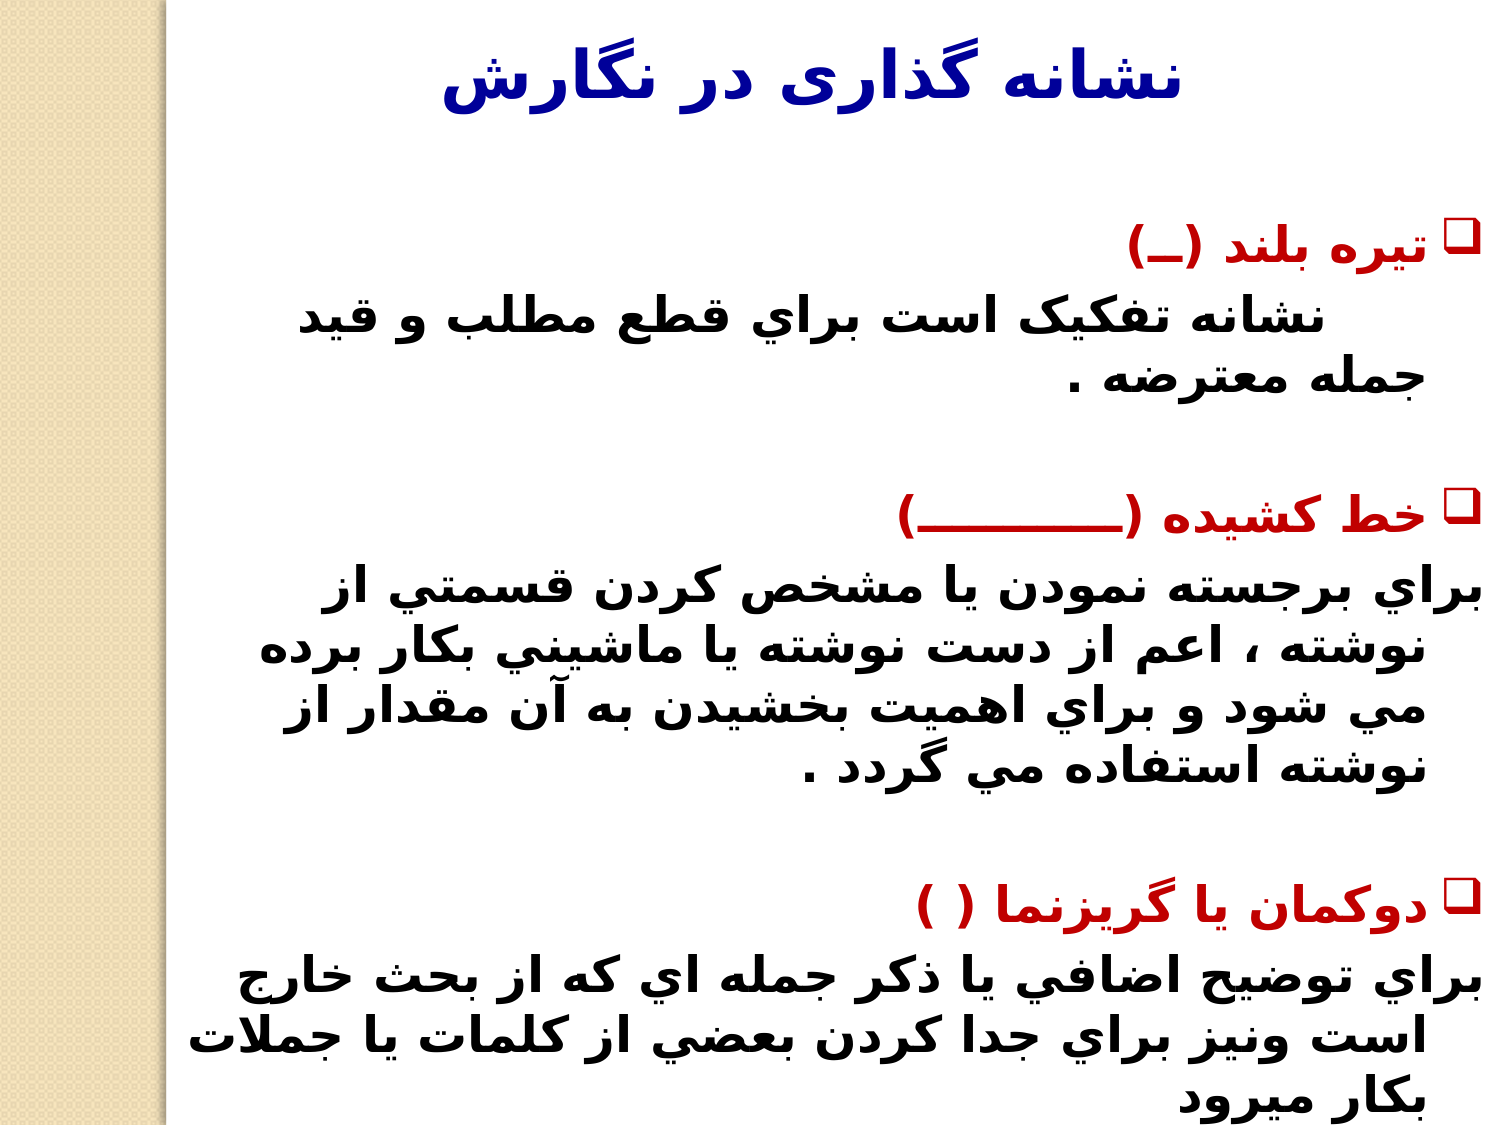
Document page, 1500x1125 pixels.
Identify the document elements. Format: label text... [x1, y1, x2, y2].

text_box نشانه گذاری در نگارش [425, 24, 1201, 120]
text_box تيره بلند (ــ) نشانه تفکيک است براي قطع مطلب و قيد جمله معترضه . خط کشيده (ــــــــــــ) براي برجسته نمودن يا مشخص کردن قسمتي از نوشته ، اعم از دست نوشته يا ماشيني بکار برده مي شود و براي اهميت بخشيدن به آن مقدار از نوشته استفاده مي گردد . دوکمان يا گريزنما ( ) براي توضيح اضافي يا ذکر جمله اي که از بحث خارج است ونيز براي جدا کردن بعضي از کلمات يا جملات بکار ميرود [162, 205, 1500, 1125]
